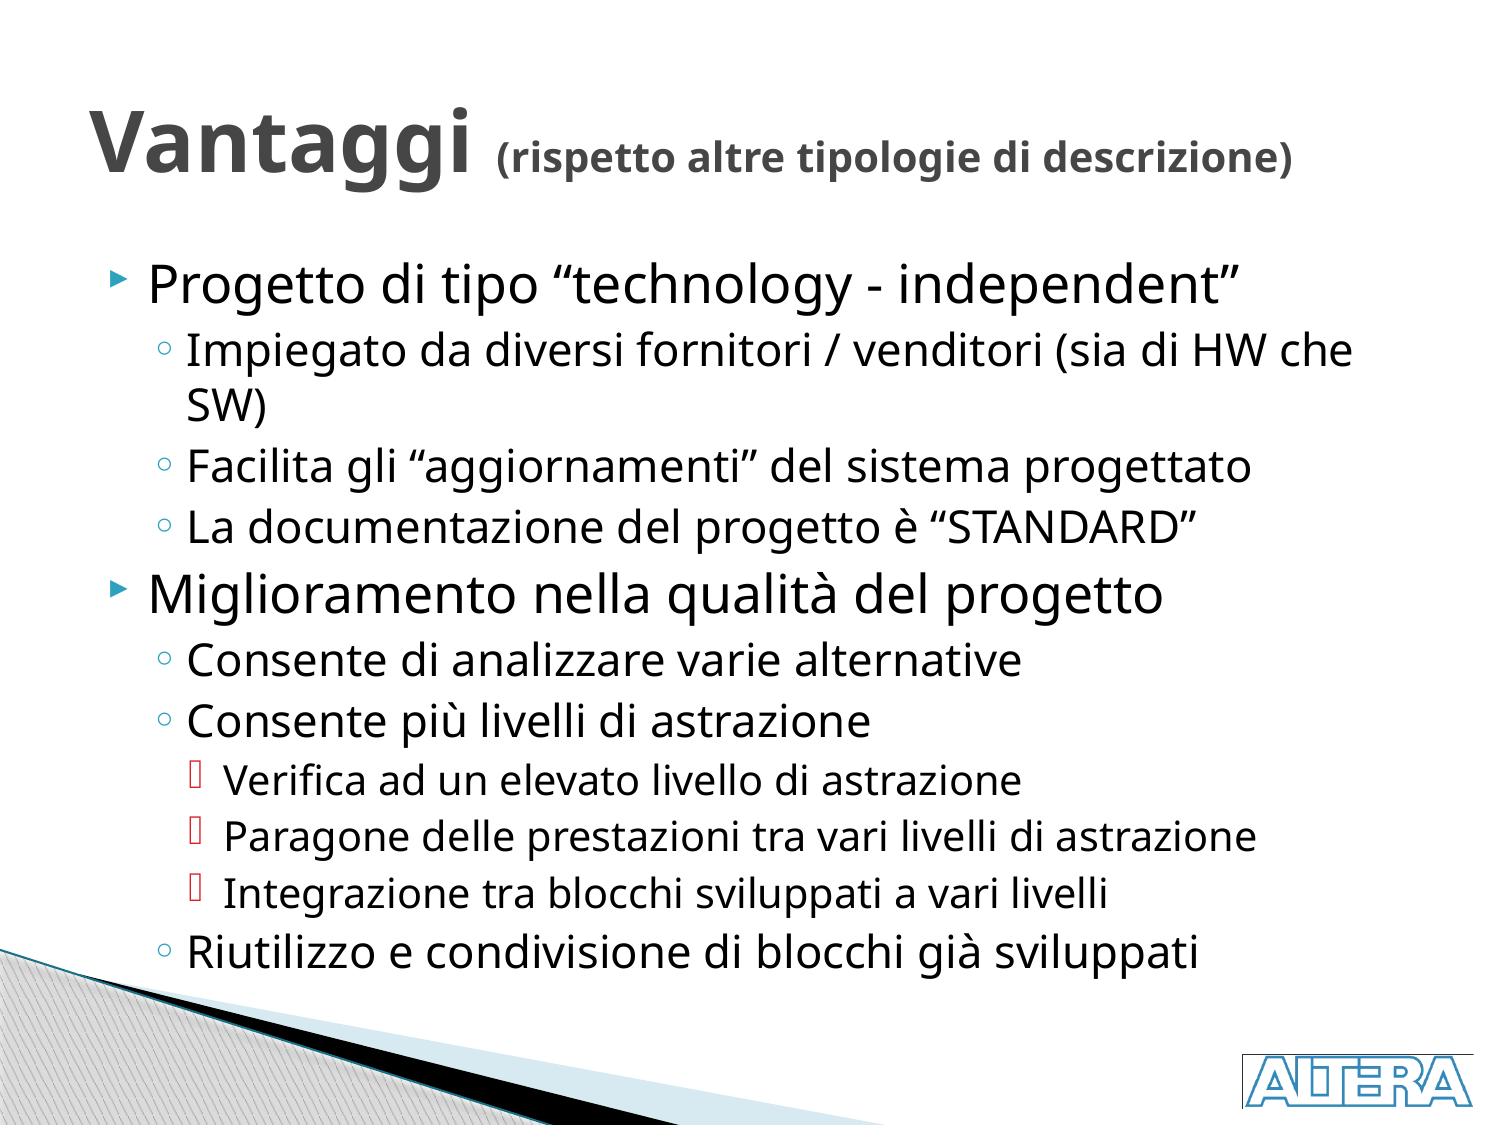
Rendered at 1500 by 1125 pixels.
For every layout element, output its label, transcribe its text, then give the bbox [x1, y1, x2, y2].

title Descrizione Strutturale [1242, 1054, 1474, 1109]
title Vantaggi (rispetto altre tipologie di descrizione) [75, 45, 1425, 233]
list Progetto di tipo “technology - independent” Impiegato da diversi fornitori / venditori (sia di HW che SW) Facilita gli “aggiornamenti” del sistema progettato La documentazione del progetto è “STANDARD” Miglioramento nella qualità del progetto Consente di analizzare varie alternative Consente più livelli di astrazione Verifica ad un elevato livello di astrazione Paragone delle prestazioni tra vari livelli di astrazione Integrazione tra blocchi sviluppati a vari livelli Riutilizzo e condivisione di blocchi già sviluppati [74, 242, 1426, 986]
